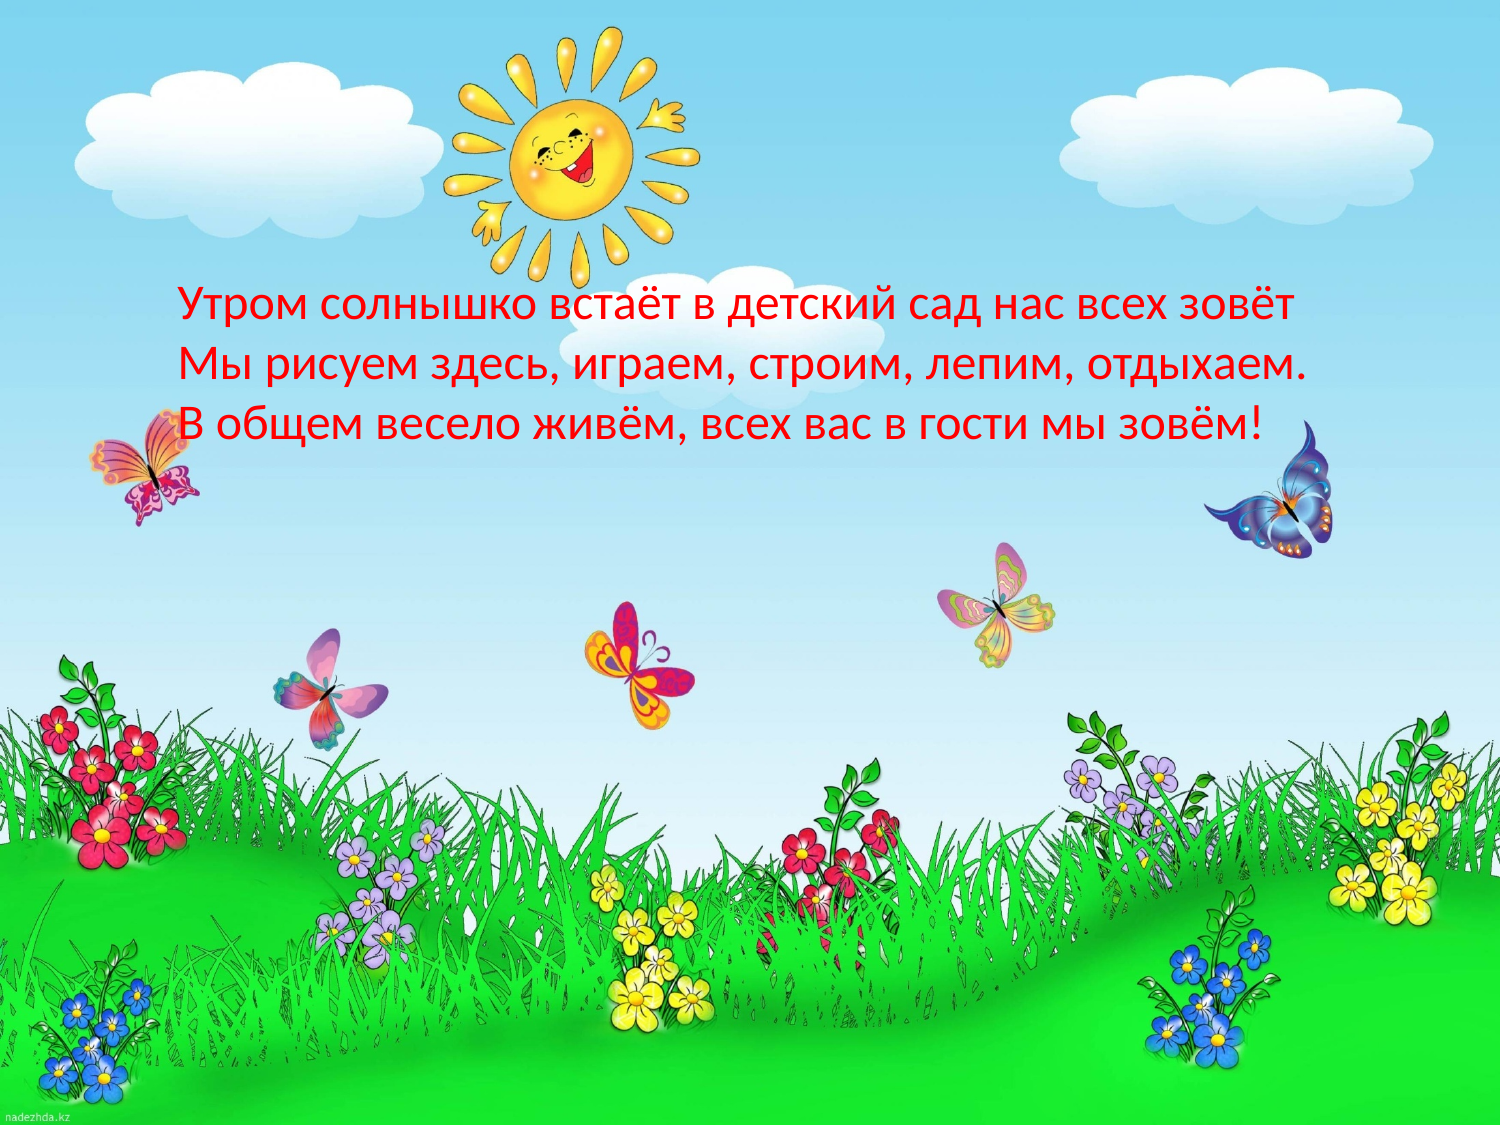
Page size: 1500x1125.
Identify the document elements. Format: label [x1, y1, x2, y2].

list [0, 0, 1500, 1125]
